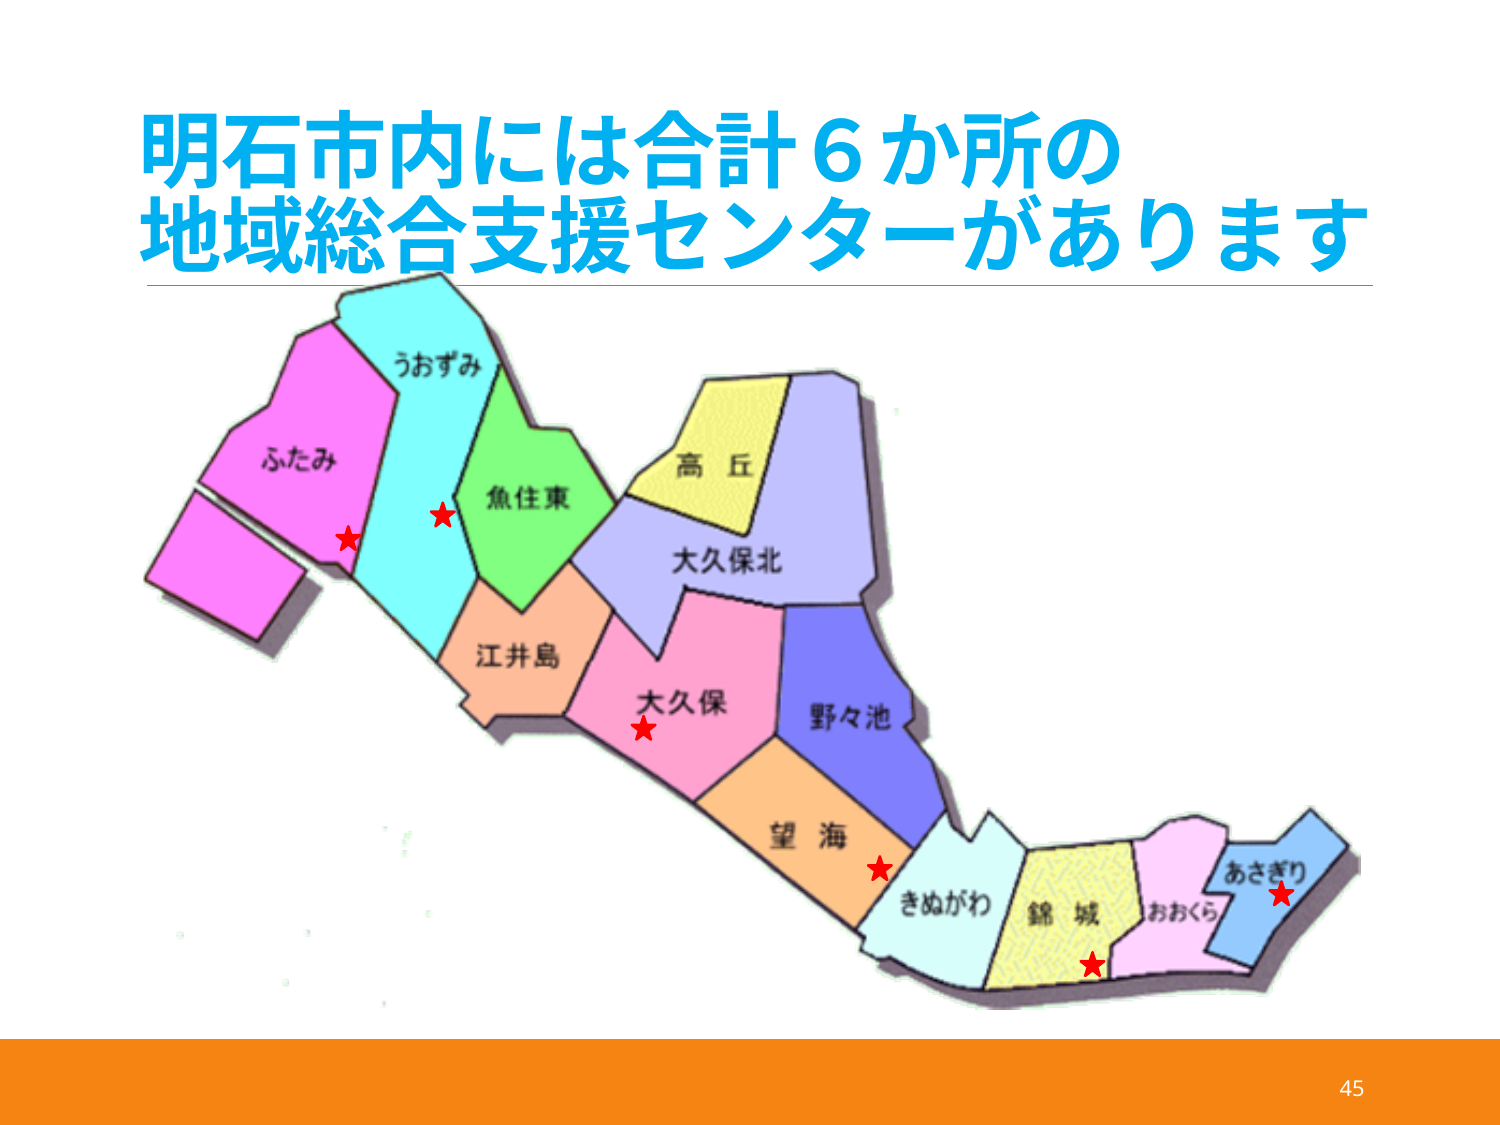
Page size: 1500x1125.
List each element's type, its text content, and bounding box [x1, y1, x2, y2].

picture [142, 270, 1361, 1011]
title 明石市内には合計６か所の 地域総合支援センターがあります [123, 103, 1474, 291]
slide_number 45 [1218, 1059, 1380, 1120]
